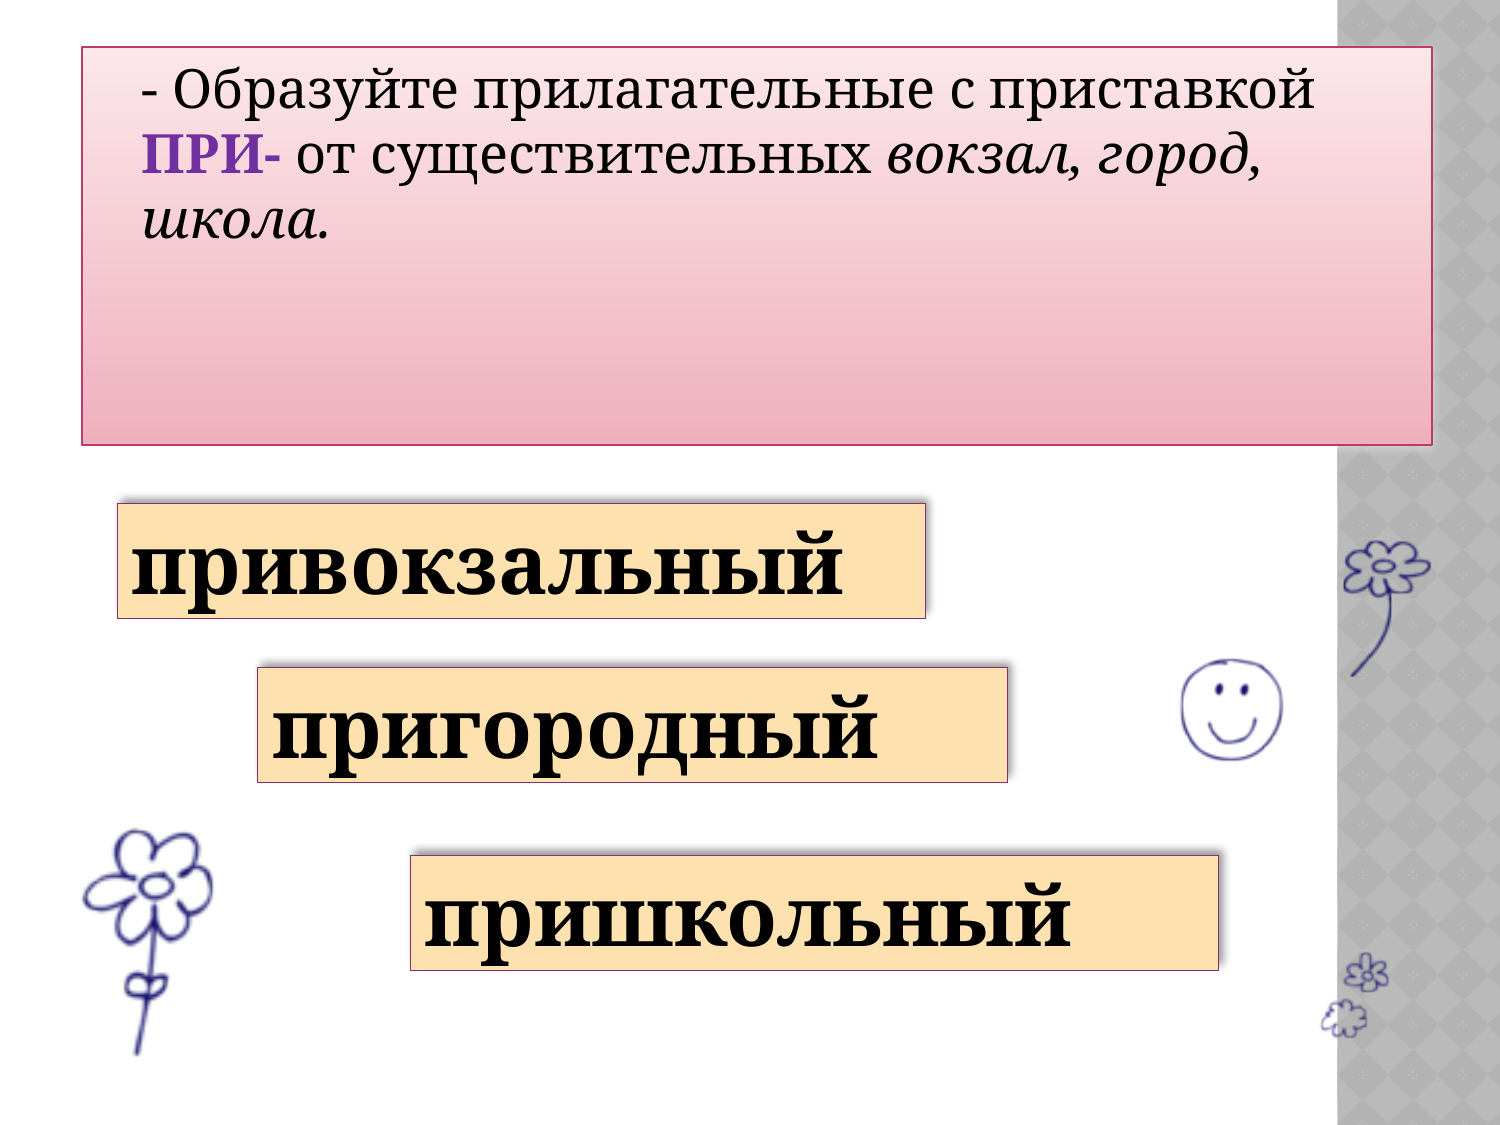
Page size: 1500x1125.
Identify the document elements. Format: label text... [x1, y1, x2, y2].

list - Образуйте прилагательные с приставкой ПРИ- от существительных вокзал, город, школа. [81, 46, 1433, 446]
picture [1300, 901, 1454, 1096]
text_box пригородный [257, 667, 1008, 783]
picture [1300, 515, 1466, 680]
picture [46, 808, 282, 1094]
text_box пришкольный [410, 855, 1219, 971]
picture [1159, 620, 1302, 821]
text_box привокзальный [117, 503, 926, 619]
